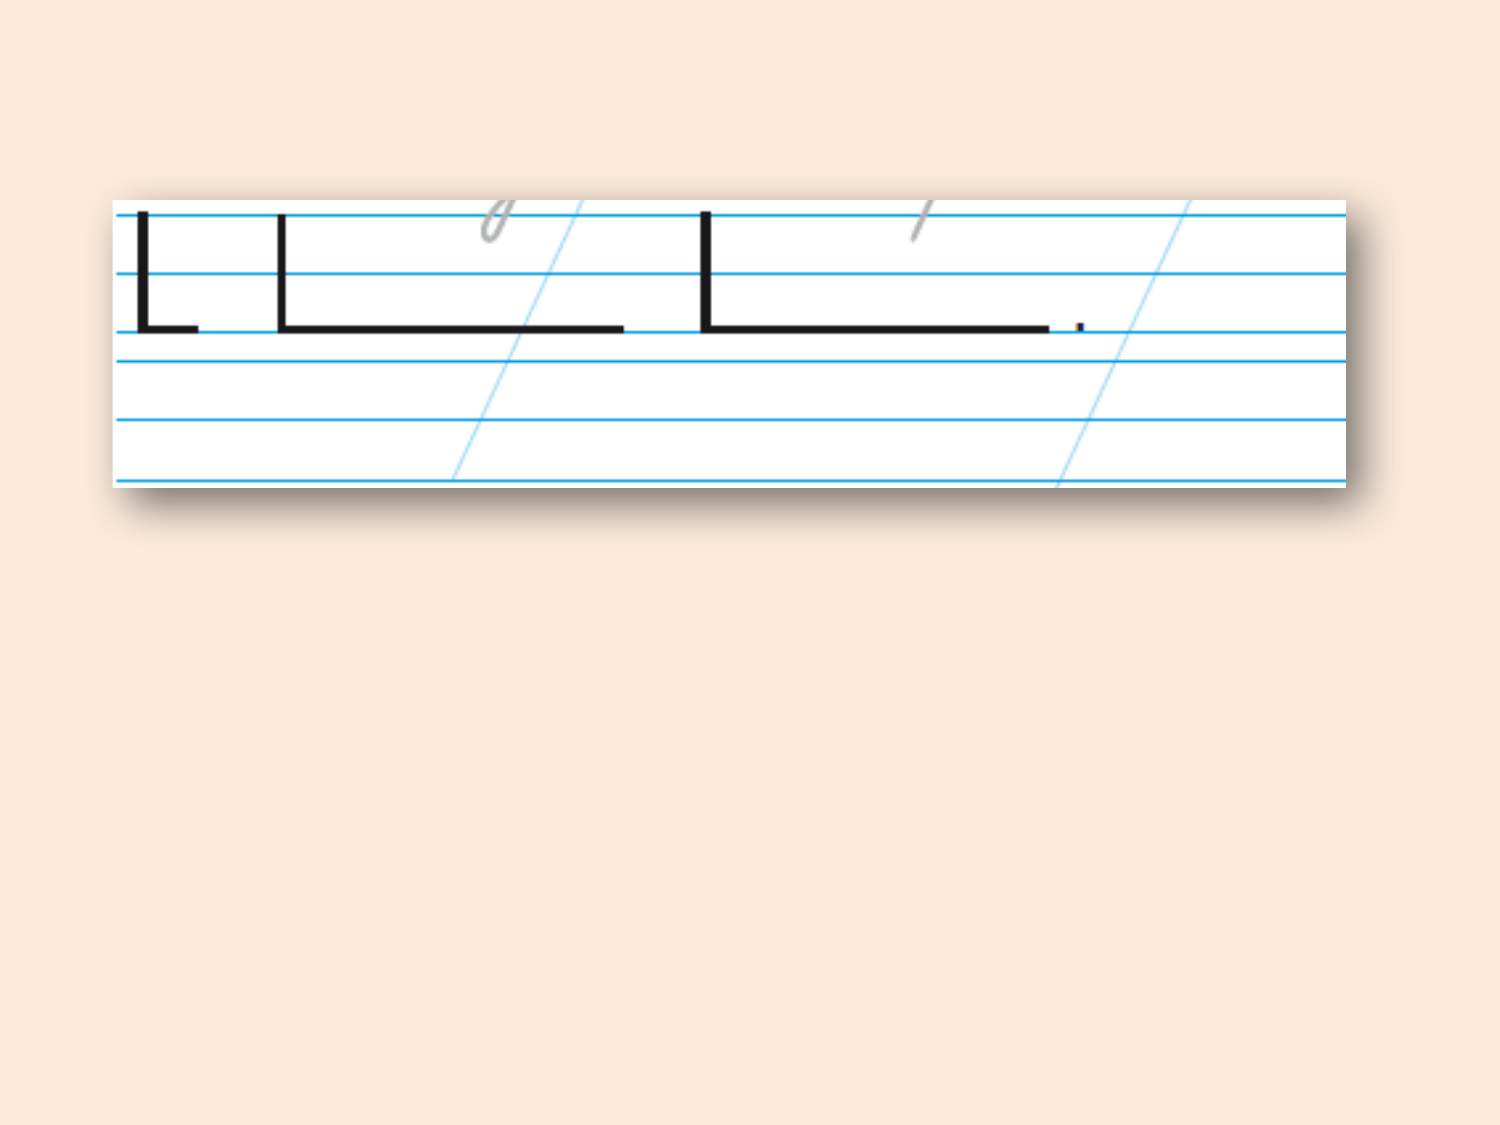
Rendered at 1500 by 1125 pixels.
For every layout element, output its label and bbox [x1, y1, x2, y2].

picture [112, 199, 1347, 488]
